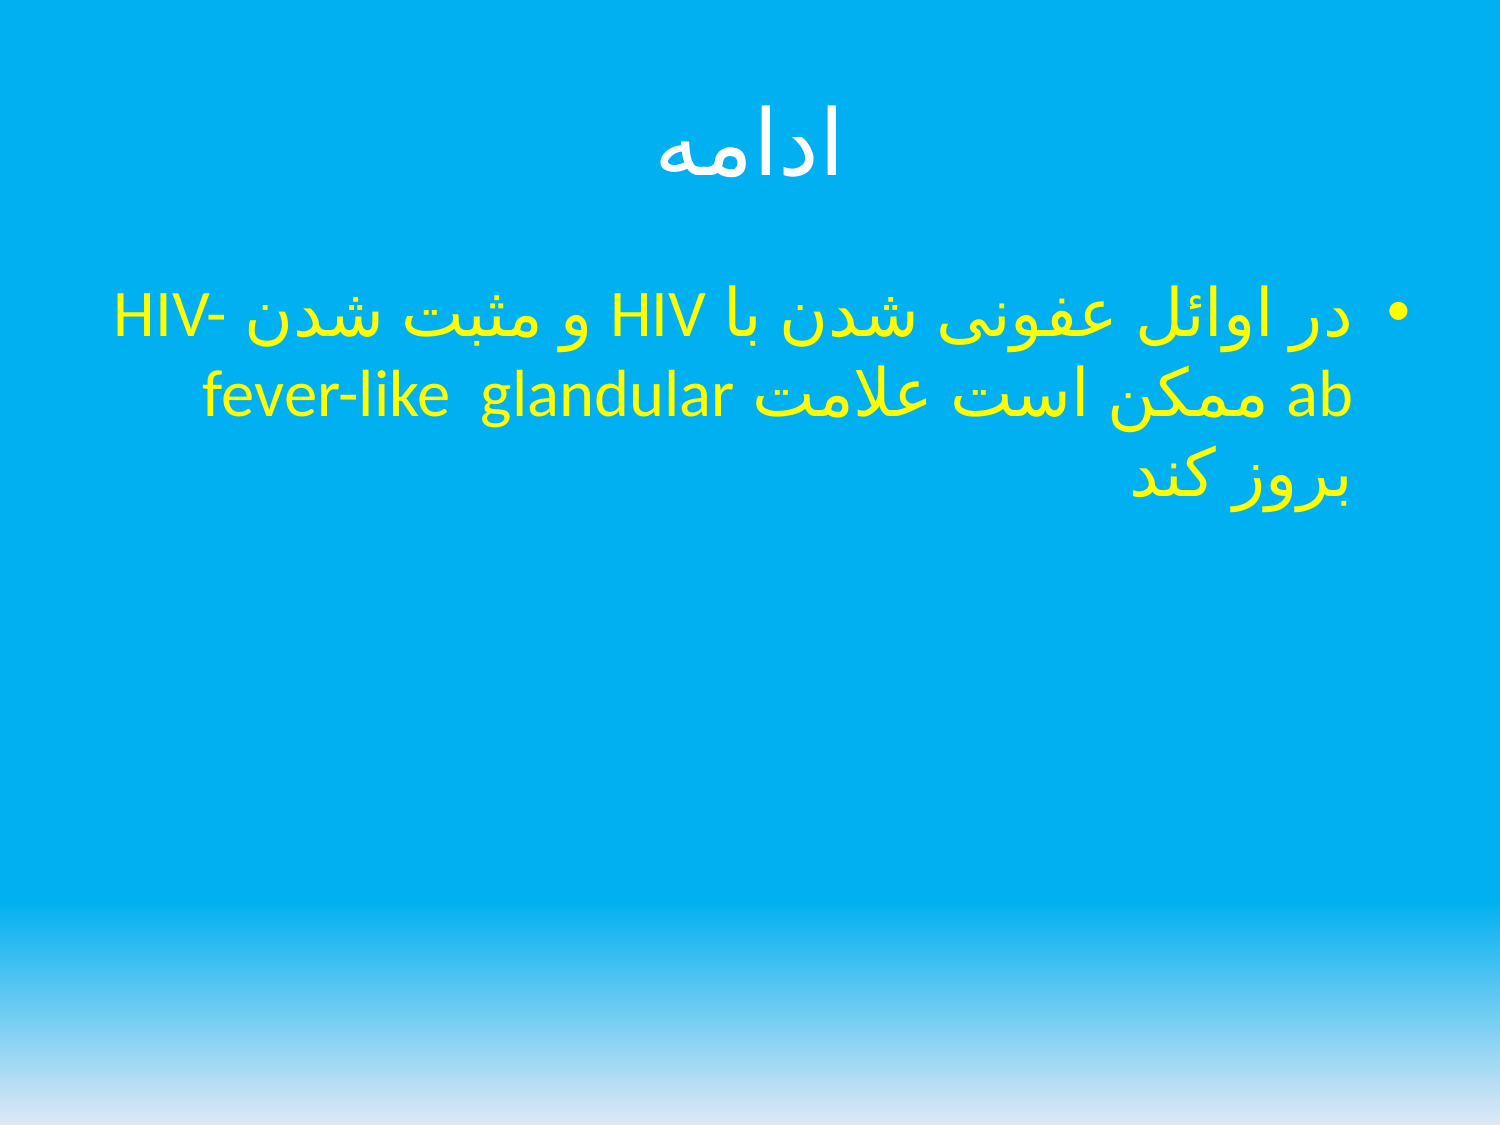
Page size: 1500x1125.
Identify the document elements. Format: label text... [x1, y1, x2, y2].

list در اوائل عفونی شدن با HIV و مثبت شدن HIV-ab ممکن است علامت fever-like glandular بروز کند [75, 262, 1425, 1005]
title ادامه [75, 45, 1425, 233]
